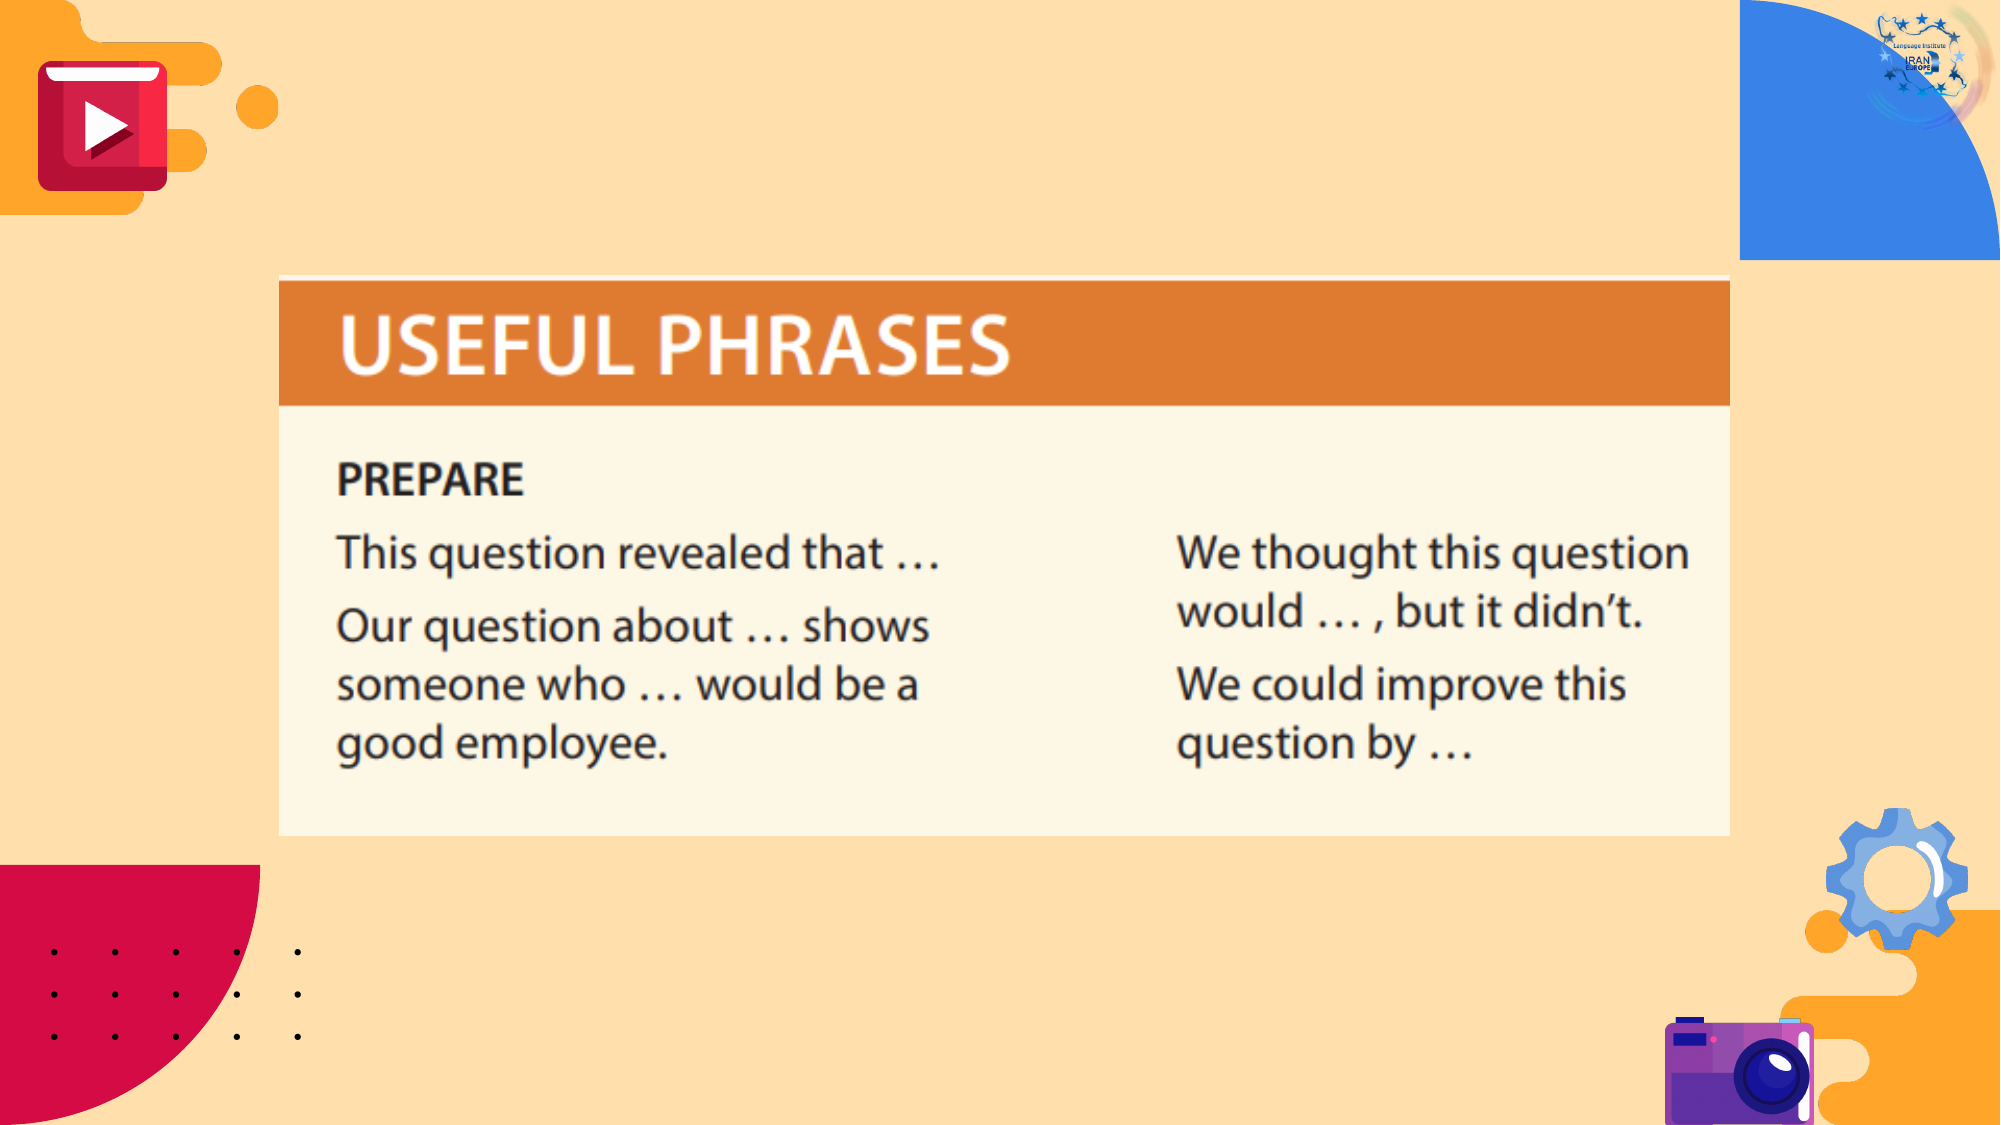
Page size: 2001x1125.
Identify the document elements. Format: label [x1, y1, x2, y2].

picture [1859, 0, 2000, 135]
picture [279, 275, 1730, 836]
picture [51, 949, 301, 1040]
picture [1665, 808, 2000, 1125]
picture [0, 0, 279, 215]
